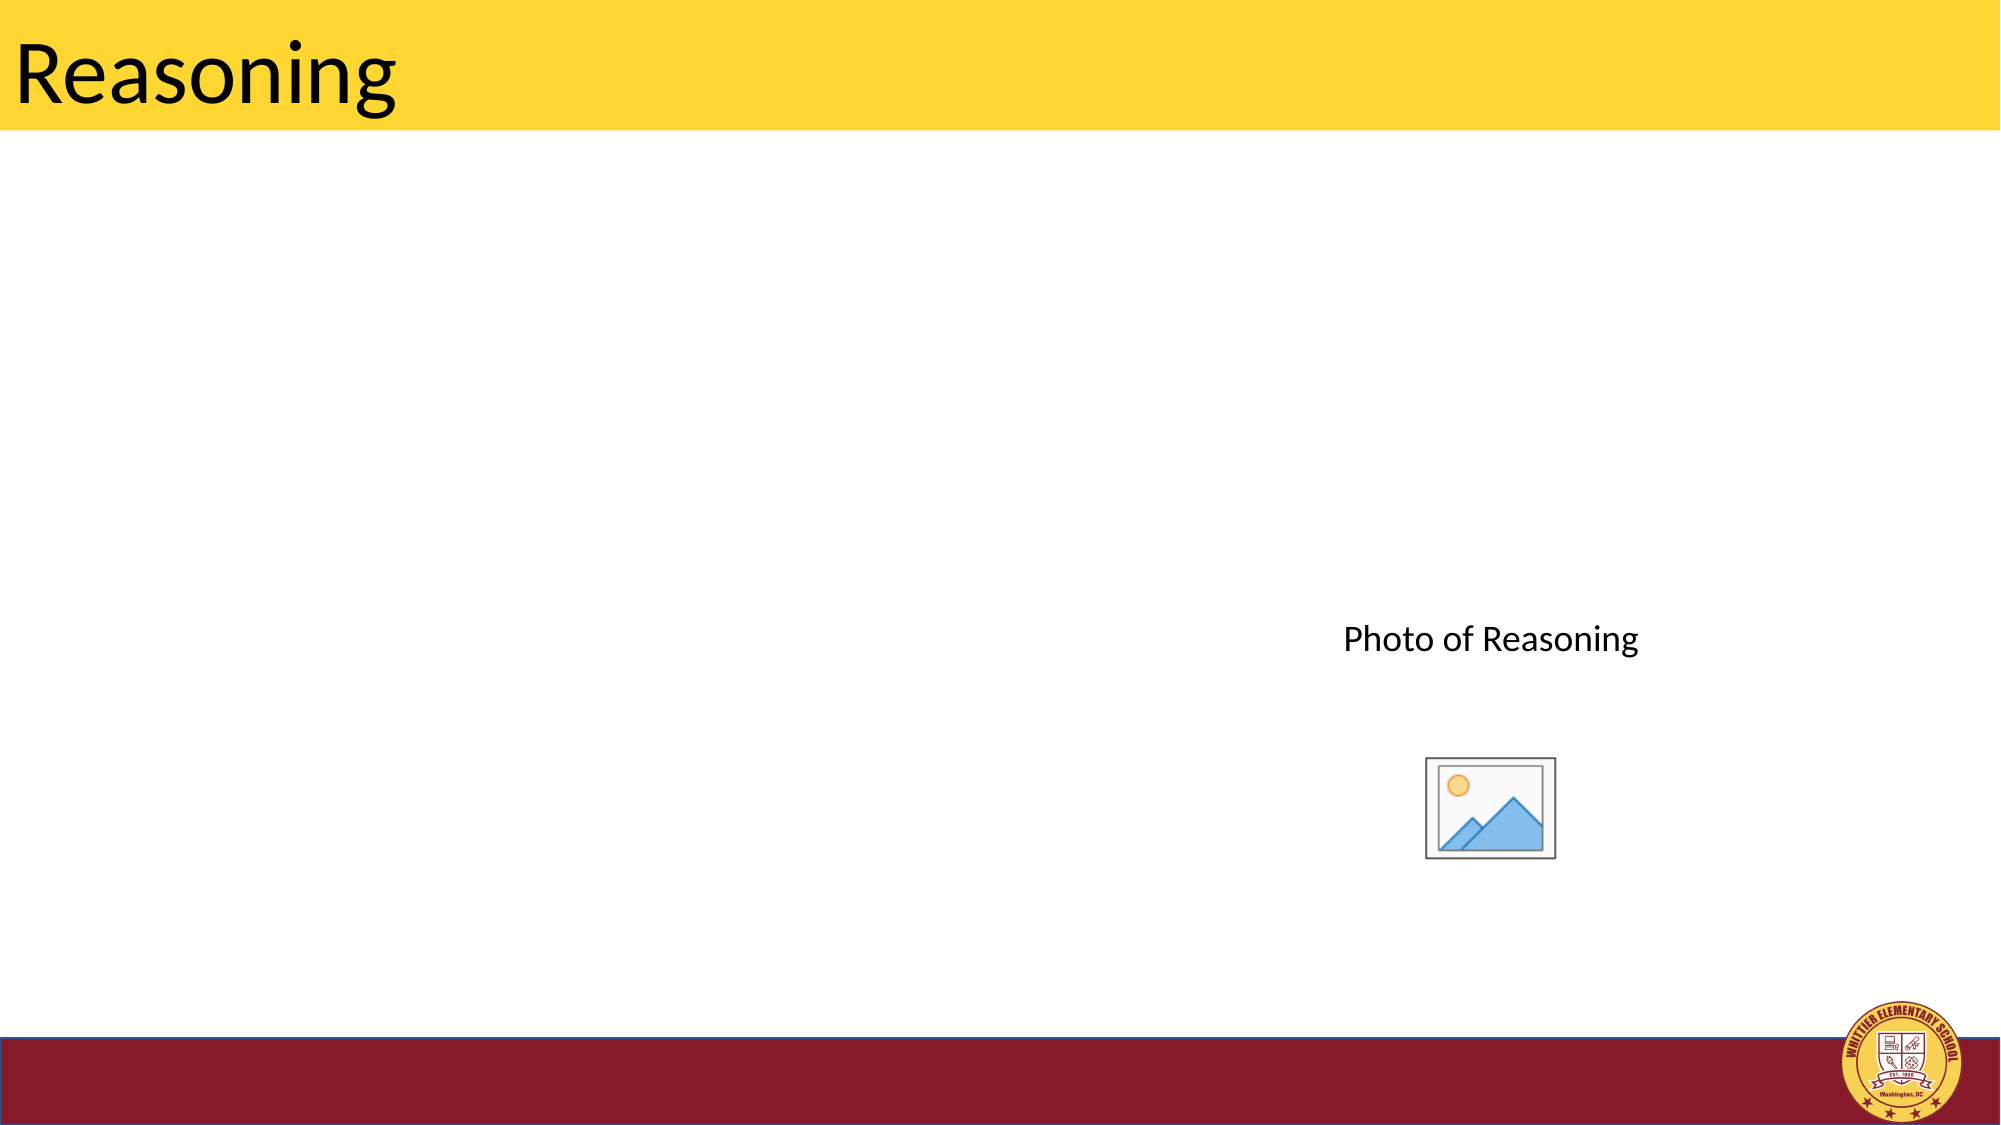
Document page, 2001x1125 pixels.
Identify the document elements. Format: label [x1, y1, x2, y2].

picture [1044, 606, 1981, 1125]
